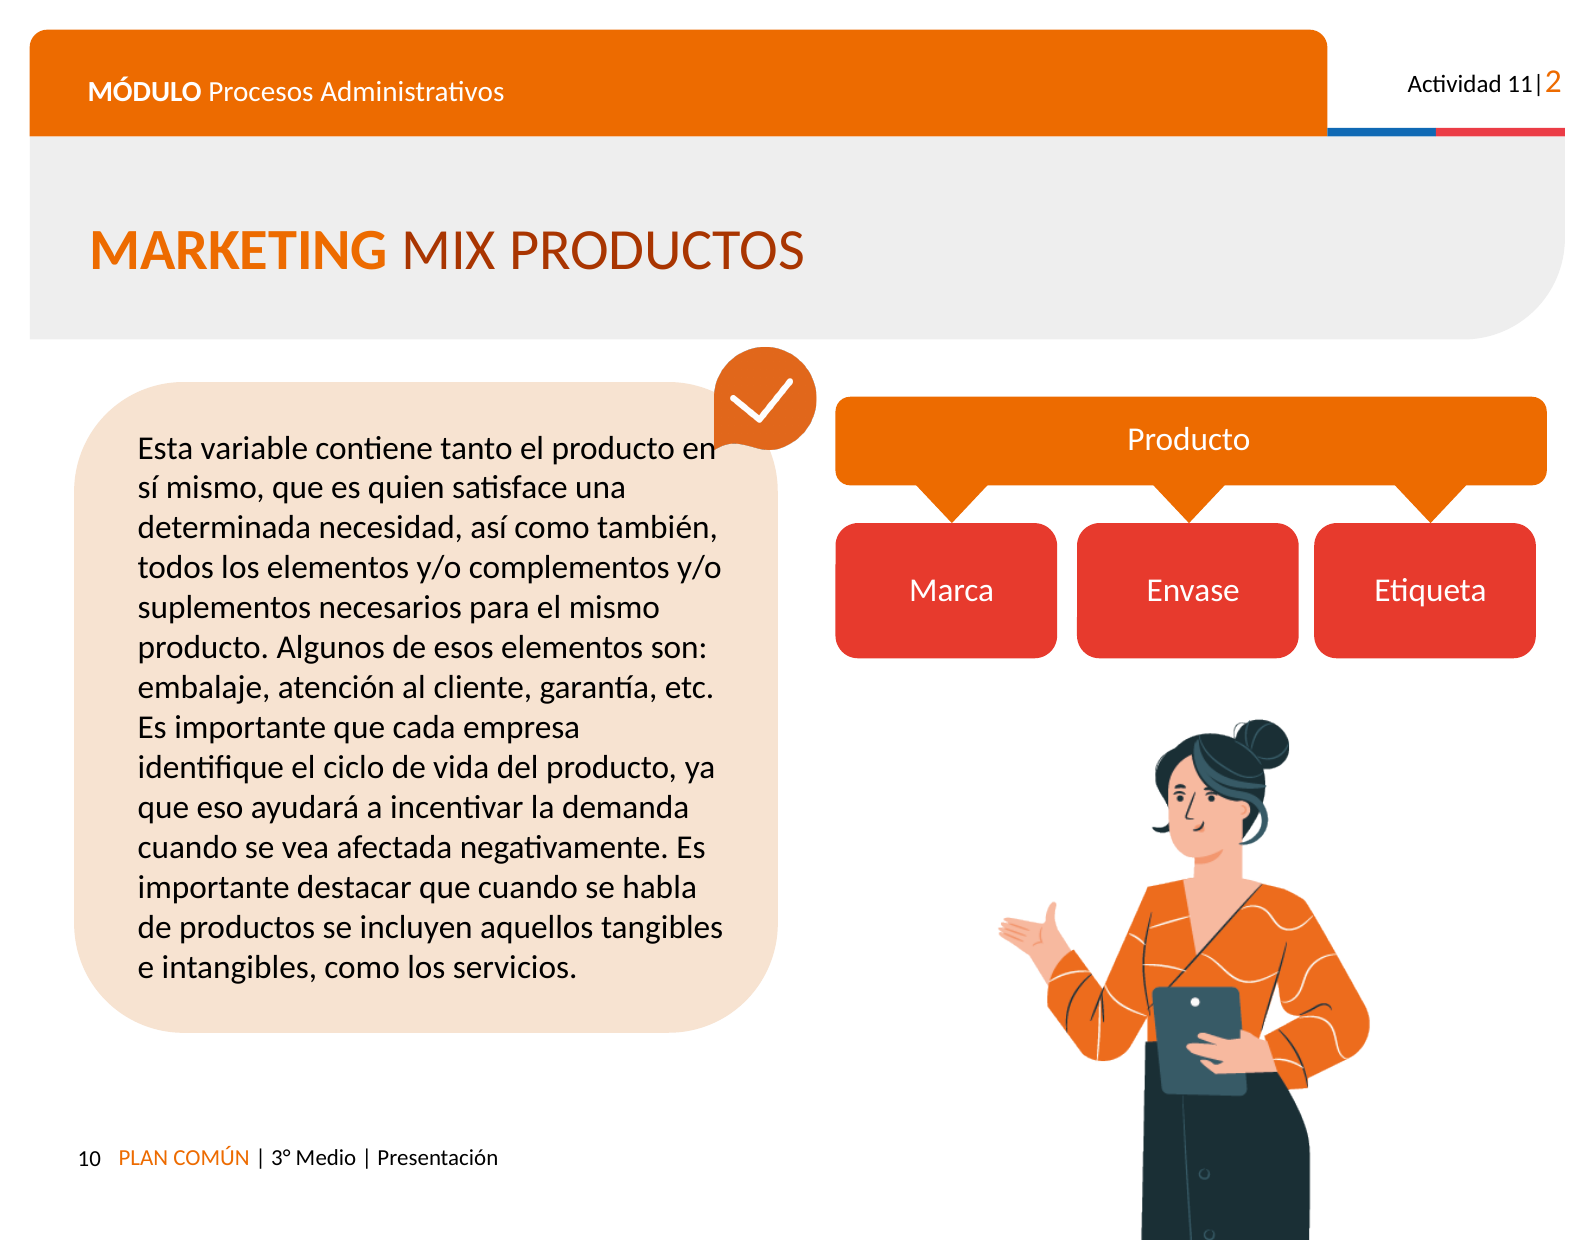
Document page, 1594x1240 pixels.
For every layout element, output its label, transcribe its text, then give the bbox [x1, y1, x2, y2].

text_box [1134, 465, 1244, 524]
text_box Producto [913, 409, 1464, 465]
text_box MARKETING MIX PRODUCTOS [74, 209, 1543, 296]
slide_number ‹#› [60, 1128, 117, 1240]
picture [976, 598, 1427, 1240]
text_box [73, 381, 779, 1034]
text_box [1077, 523, 1299, 596]
text_box [897, 465, 1007, 524]
text_box Etiqueta [1321, 560, 1540, 616]
text_box Marca [842, 560, 1061, 616]
text_box [1376, 465, 1485, 524]
text_box [1314, 523, 1536, 596]
text_box [835, 523, 1058, 659]
text_box [1430, 616, 1536, 659]
text_box Envase [1084, 560, 1303, 596]
text_box [835, 396, 1547, 486]
picture [708, 345, 819, 450]
